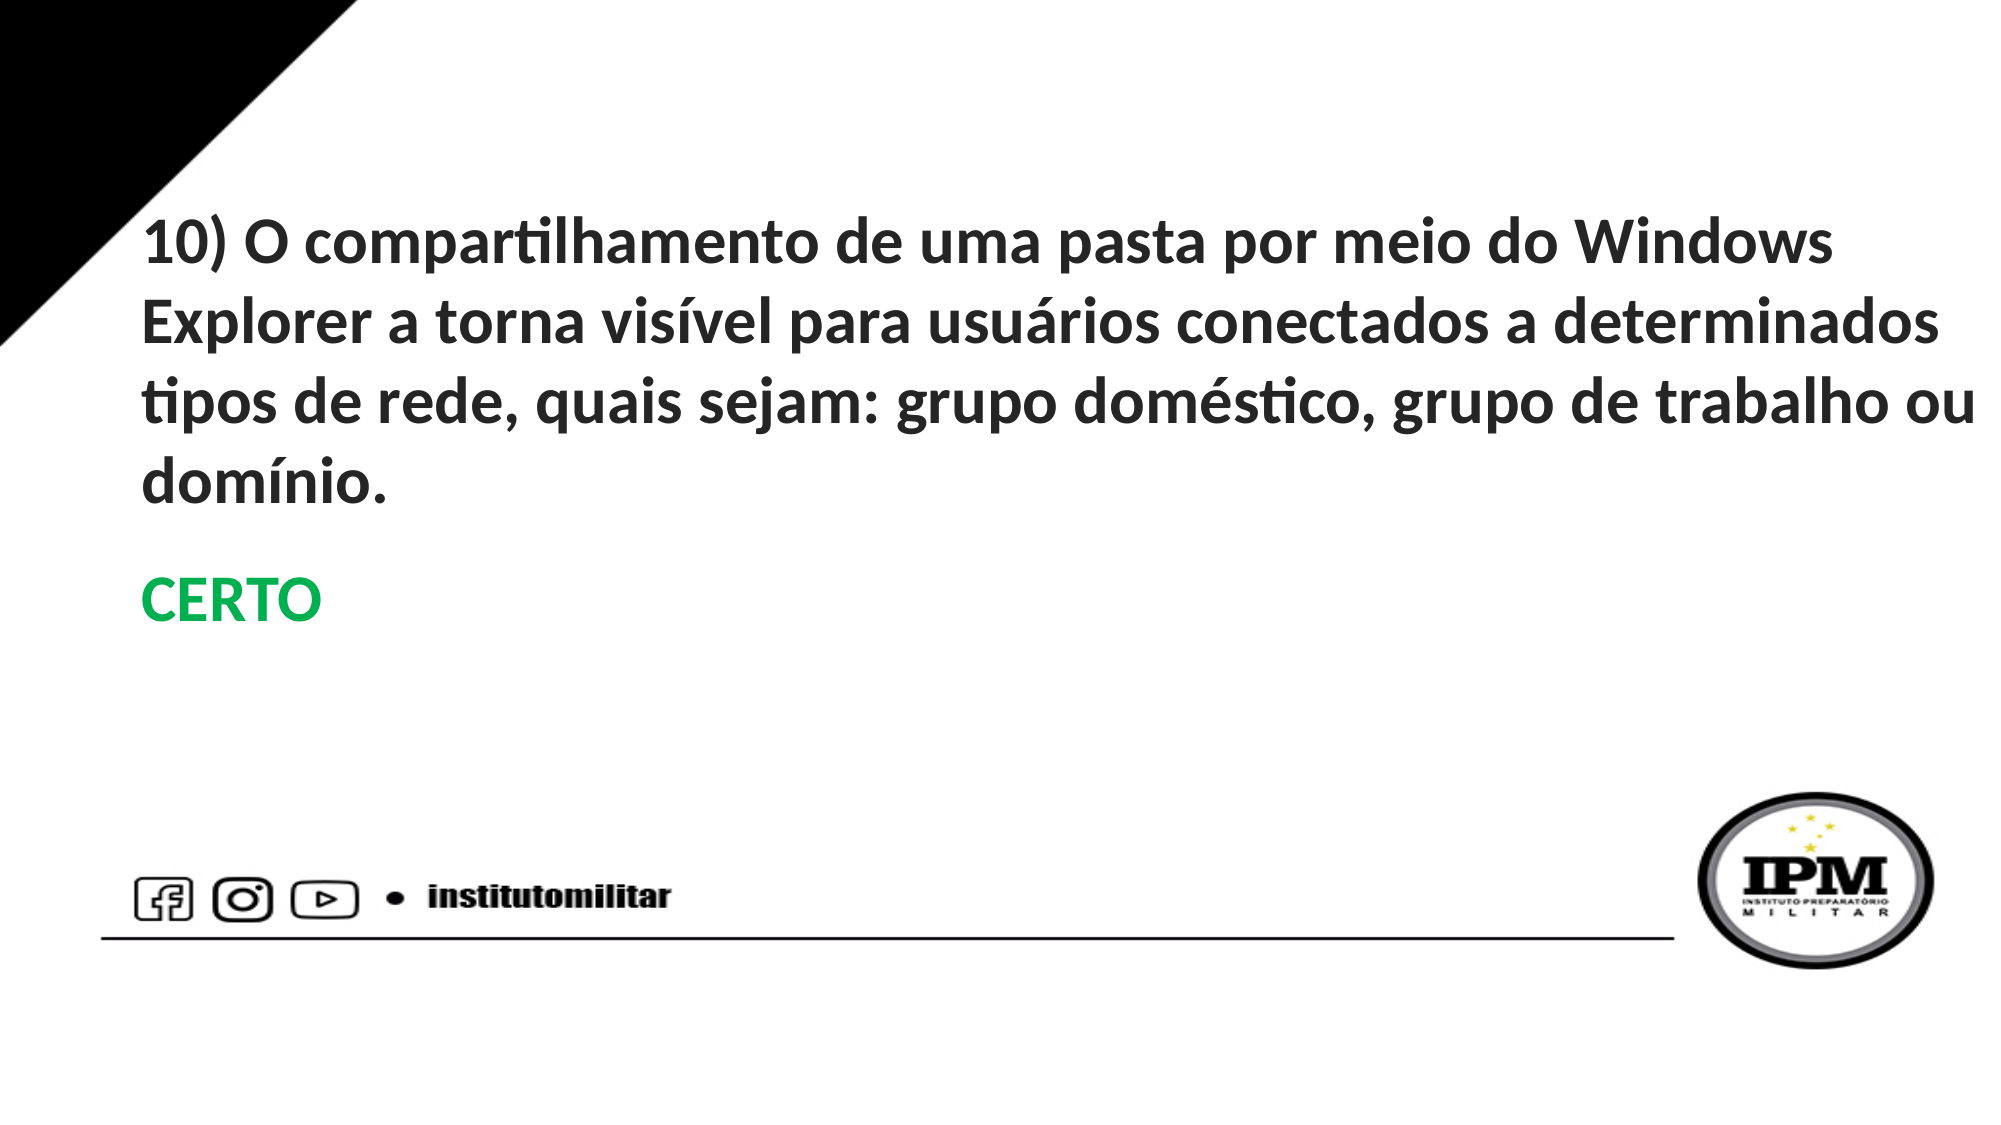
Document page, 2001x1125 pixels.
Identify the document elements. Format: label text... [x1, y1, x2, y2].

picture [0, 0, 2001, 1125]
text_box 10) O compartilhamento de uma pasta por meio do Windows Explorer a torna visível para usuários conectados a determinados tipos de rede, quais sejam: grupo doméstico, grupo de trabalho ou domínio. CERTO [126, 189, 2000, 642]
